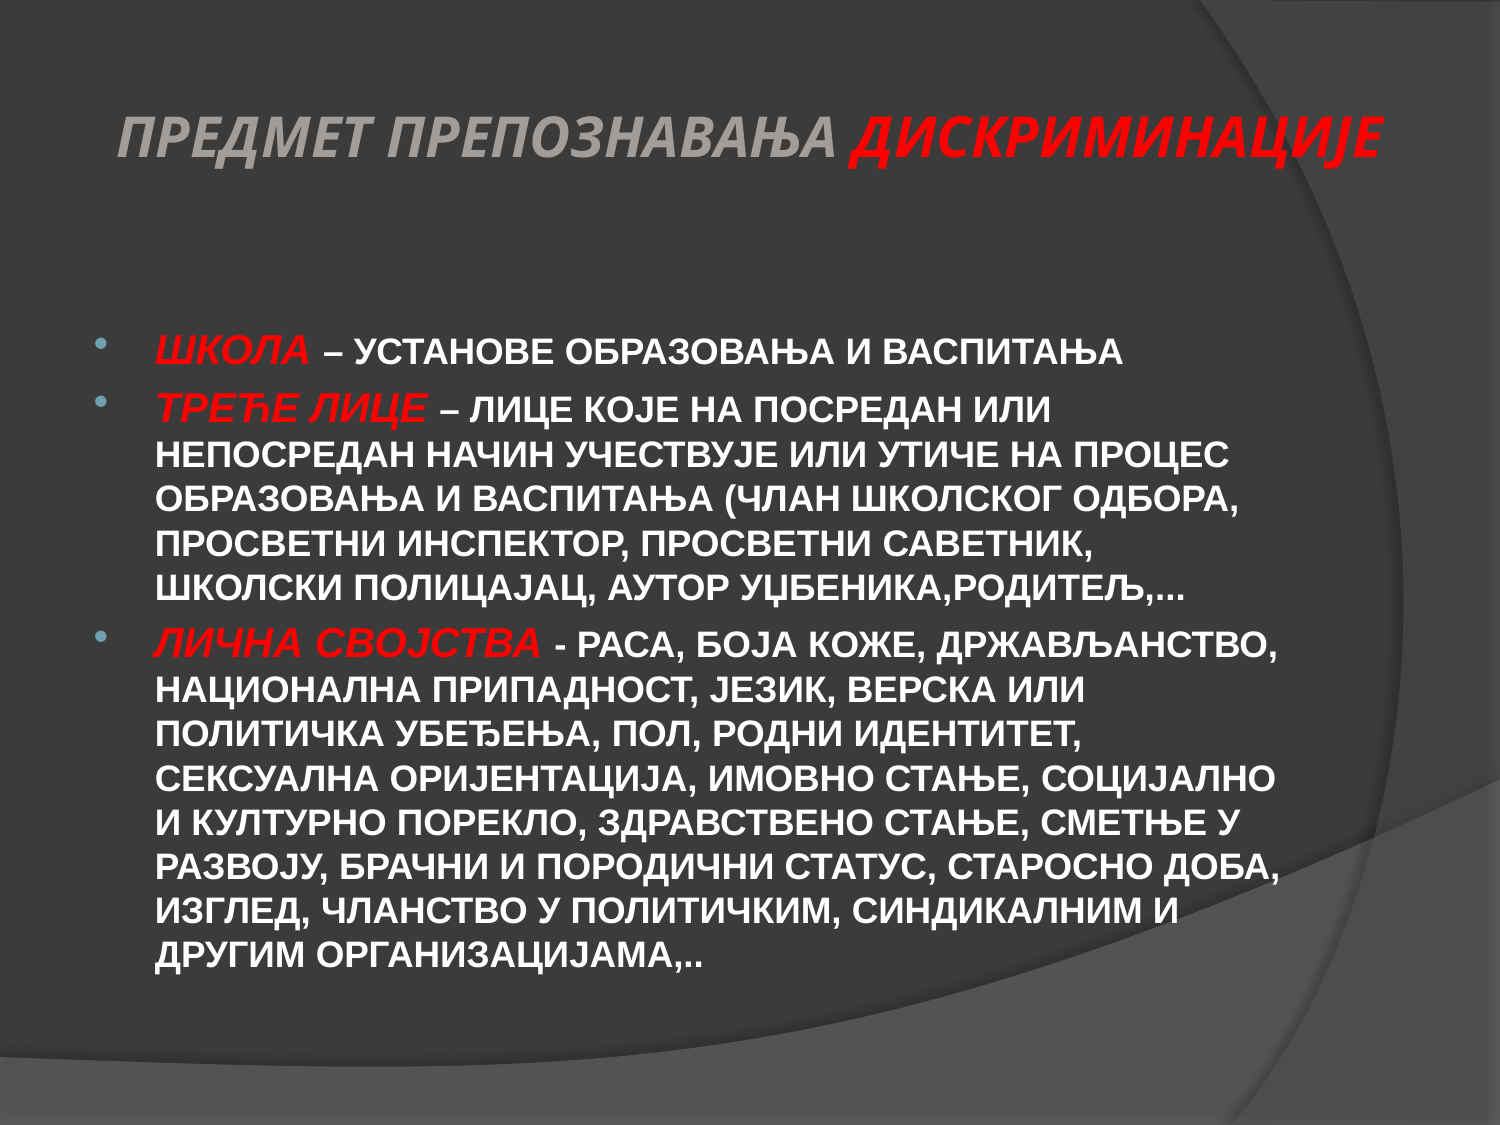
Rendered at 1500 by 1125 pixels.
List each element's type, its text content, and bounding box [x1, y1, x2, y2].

title ПРЕДМЕТ ПРЕПОЗНАВАЊА ДИСКРИМИНАЦИЈЕ [75, 75, 1425, 263]
list ШКОЛА – УСТАНОВЕ ОБРАЗОВАЊА И ВАСПИТАЊА ТРЕЋЕ ЛИЦЕ – ЛИЦЕ КОЈЕ НА ПОСРЕДАН ИЛИ НЕПОСРЕДАН НАЧИН УЧЕСТВУЈЕ ИЛИ УТИЧЕ НА ПРОЦЕС ОБРАЗОВАЊА И ВАСПИТАЊА (ЧЛАН ШКОЛСКОГ ОДБОРА, ПРОСВЕТНИ ИНСПЕКТОР, ПРОСВЕТНИ САВЕТНИК, ШКОЛСКИ ПОЛИЦАЈАЦ, АУТОР УЏБЕНИКА,РОДИТЕЉ,... ЛИЧНА СВОЈСТВА - РАСА, БОЈА КОЖЕ, ДРЖАВЉАНСТВО, НАЦИОНАЛНА ПРИПАДНОСТ, ЈЕЗИК, ВЕРСКА ИЛИ ПОЛИТИЧКА УБЕЂЕЊА, ПОЛ, РОДНИ ИДЕНТИТЕТ, СЕКСУАЛНА ОРИЈЕНТАЦИЈА, ИМОВНО СТАЊЕ, СОЦИЈАЛНО И КУЛТУРНО ПОРЕКЛО, ЗДРАВСТВЕНО СТАЊЕ, СМЕТЊЕ У РАЗВОЈУ, БРАЧНИ И ПОРОДИЧНИ СТАТУС, СТАРОСНО ДОБА, ИЗГЛЕД, ЧЛАНСТВО У ПОЛИТИЧКИМ, СИНДИКАЛНИМ И ДРУГИМ ОРГАНИЗАЦИЈАМА,.. [75, 262, 1300, 1005]
